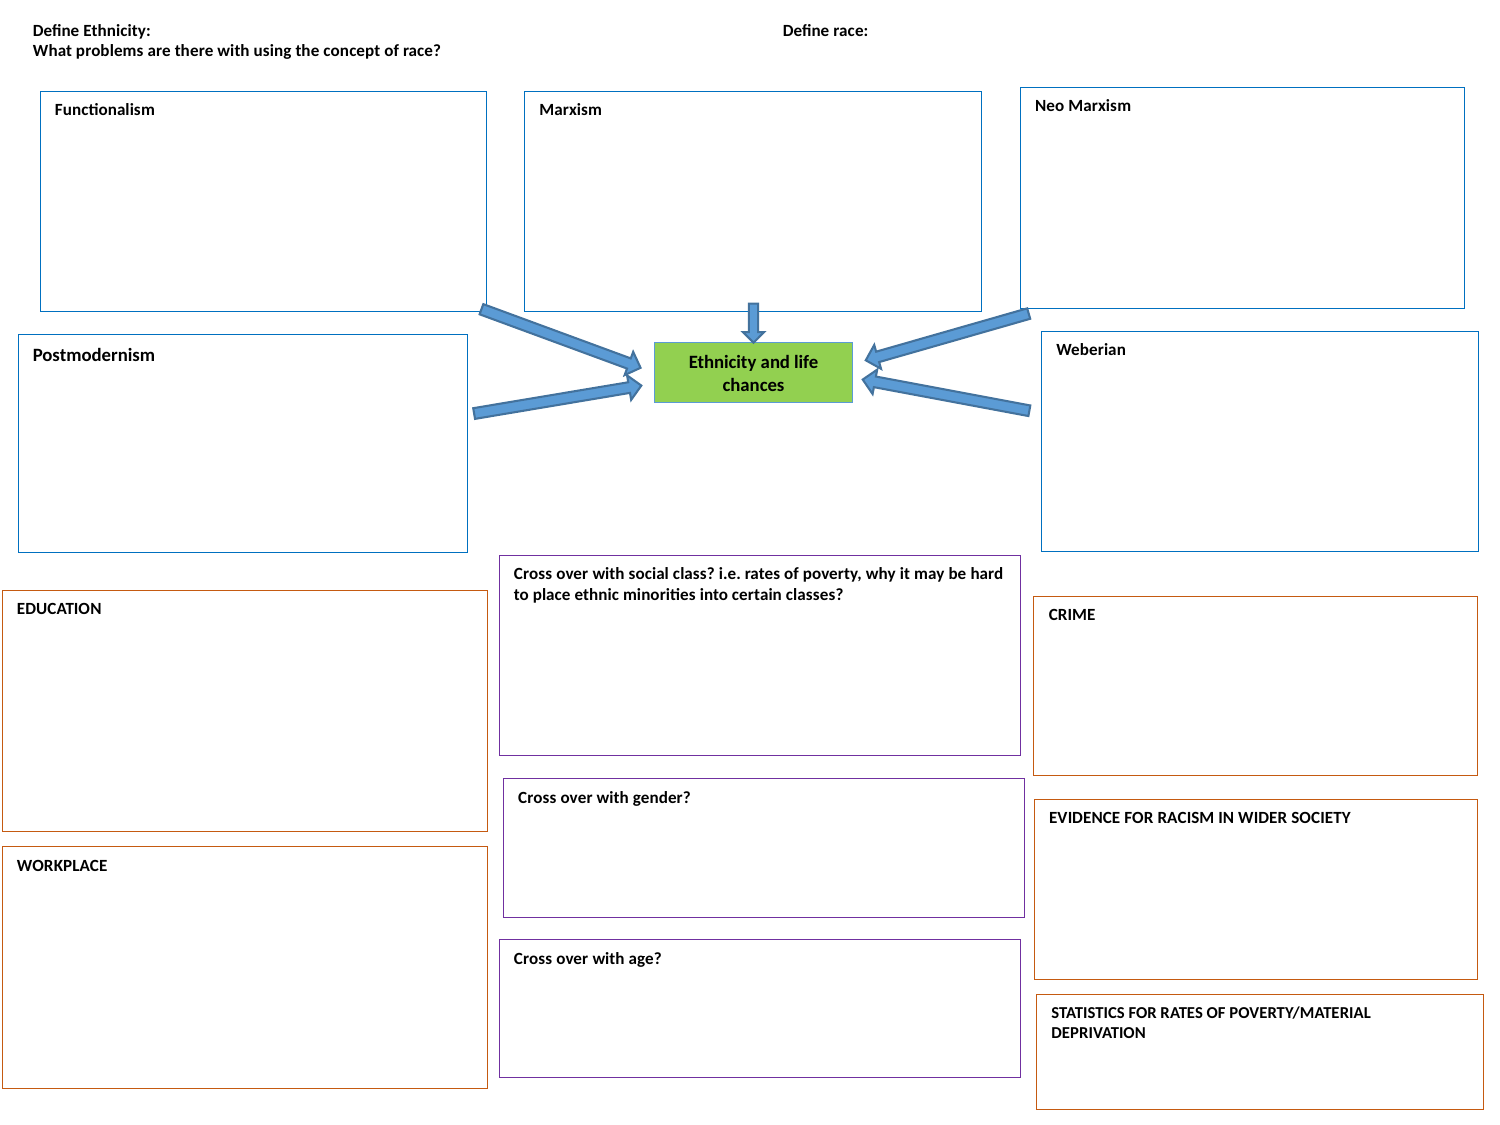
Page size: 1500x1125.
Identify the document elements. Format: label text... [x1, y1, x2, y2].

text_box Define Ethnicity: Define race: What problems are there with using the concept of race? [18, 11, 1412, 68]
text_box WORKPLACE [2, 846, 488, 1089]
text_box STATISTICS FOR RATES OF POVERTY/MATERIAL DEPRIVATION [1036, 994, 1484, 1110]
text_box [472, 373, 643, 421]
text_box EVIDENCE FOR RACISM IN WIDER SOCIETY [1034, 799, 1478, 980]
text_box CRIME [1033, 596, 1478, 776]
text_box [740, 302, 767, 345]
text_box Ethnicity and life chances [654, 342, 853, 403]
text_box Neo Marxism [1020, 87, 1465, 309]
text_box Marxism [524, 91, 982, 312]
text_box Cross over with gender? [503, 778, 1025, 918]
text_box [861, 367, 1032, 418]
text_box Weberian [1041, 331, 1479, 552]
text_box [864, 307, 1032, 371]
text_box Cross over with age? [499, 939, 1021, 1078]
text_box [478, 302, 642, 378]
text_box Postmodernism [18, 334, 468, 553]
text_box EDUCATION [2, 590, 488, 832]
text_box Cross over with social class? i.e. rates of poverty, why it may be hard to place ethnic minorities into certain classes? [499, 555, 1021, 756]
text_box Functionalism [40, 91, 487, 312]
